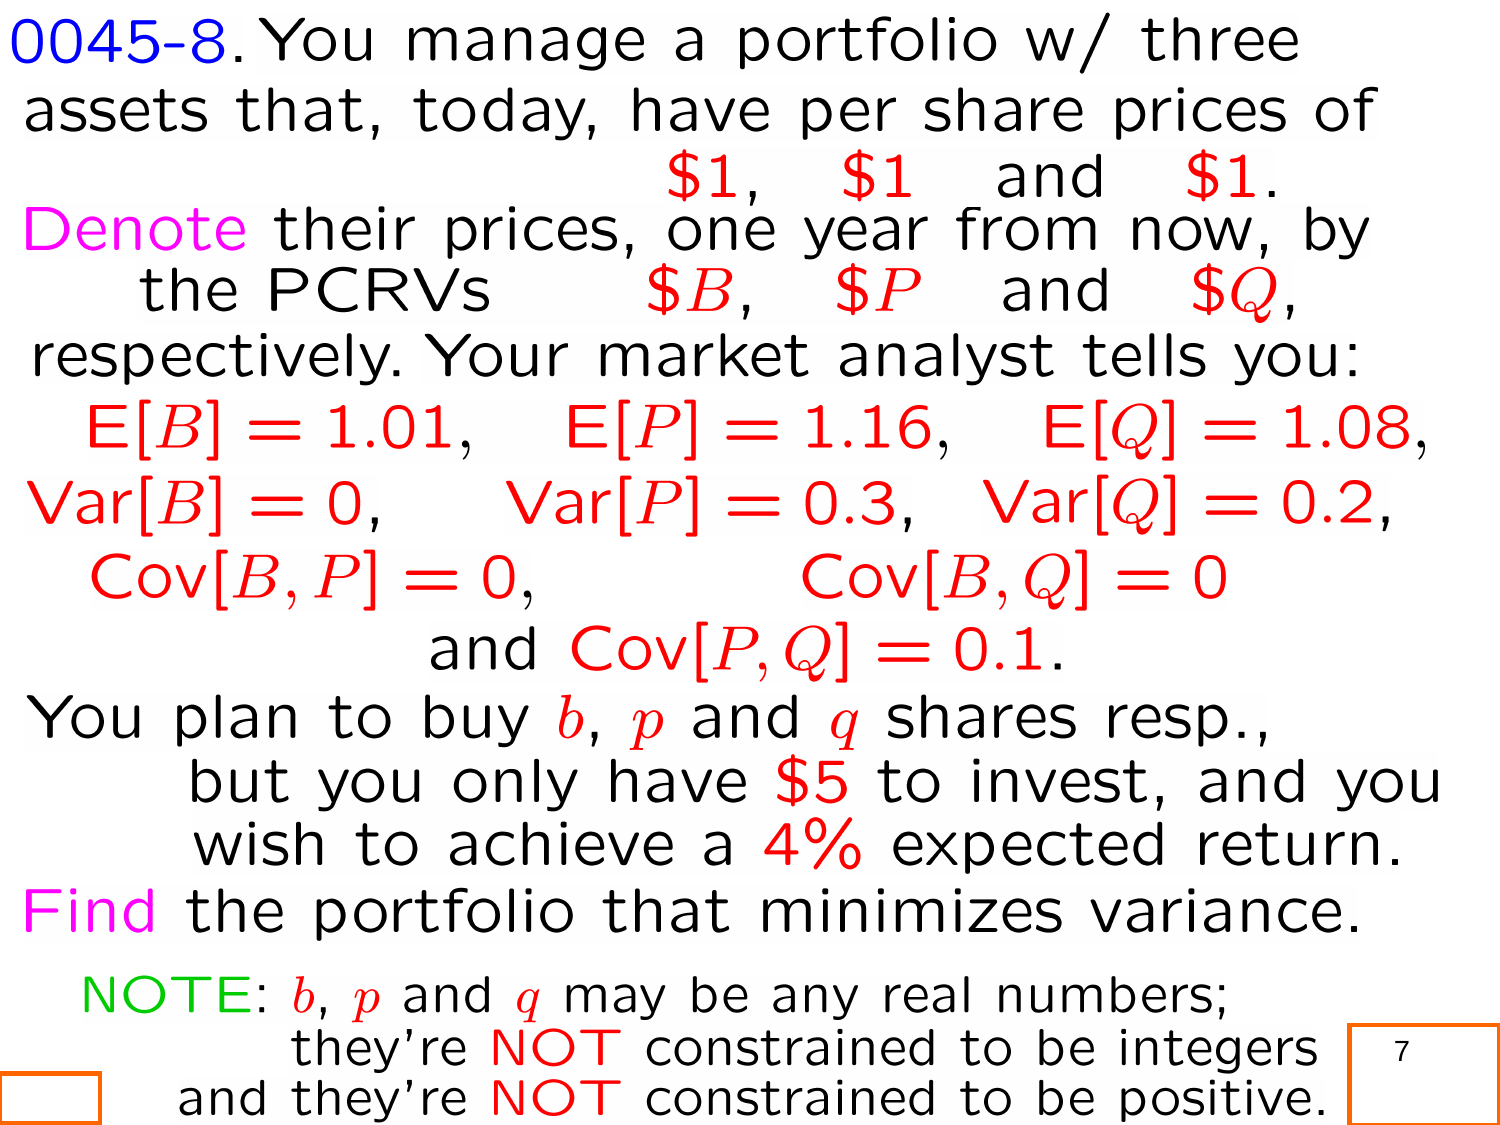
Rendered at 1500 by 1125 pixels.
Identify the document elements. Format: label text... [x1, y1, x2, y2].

picture [24, 885, 1359, 942]
picture [24, 147, 1371, 260]
picture [33, 333, 401, 387]
picture [801, 549, 1228, 612]
picture [82, 974, 1226, 1024]
picture [137, 262, 1294, 325]
picture [429, 621, 1063, 685]
picture [88, 399, 1426, 463]
picture [24, 475, 379, 538]
slide_number 7 [1233, 1024, 1425, 1103]
picture [980, 474, 1390, 538]
picture [24, 84, 1380, 141]
picture [91, 549, 532, 612]
picture [422, 333, 1356, 387]
picture [503, 475, 913, 538]
picture [191, 815, 1401, 875]
picture [177, 1026, 1326, 1124]
picture [24, 692, 1438, 812]
picture [10, 18, 244, 66]
text_box [1349, 1025, 1500, 1125]
picture [255, 12, 1299, 75]
text_box [0, 1073, 100, 1124]
